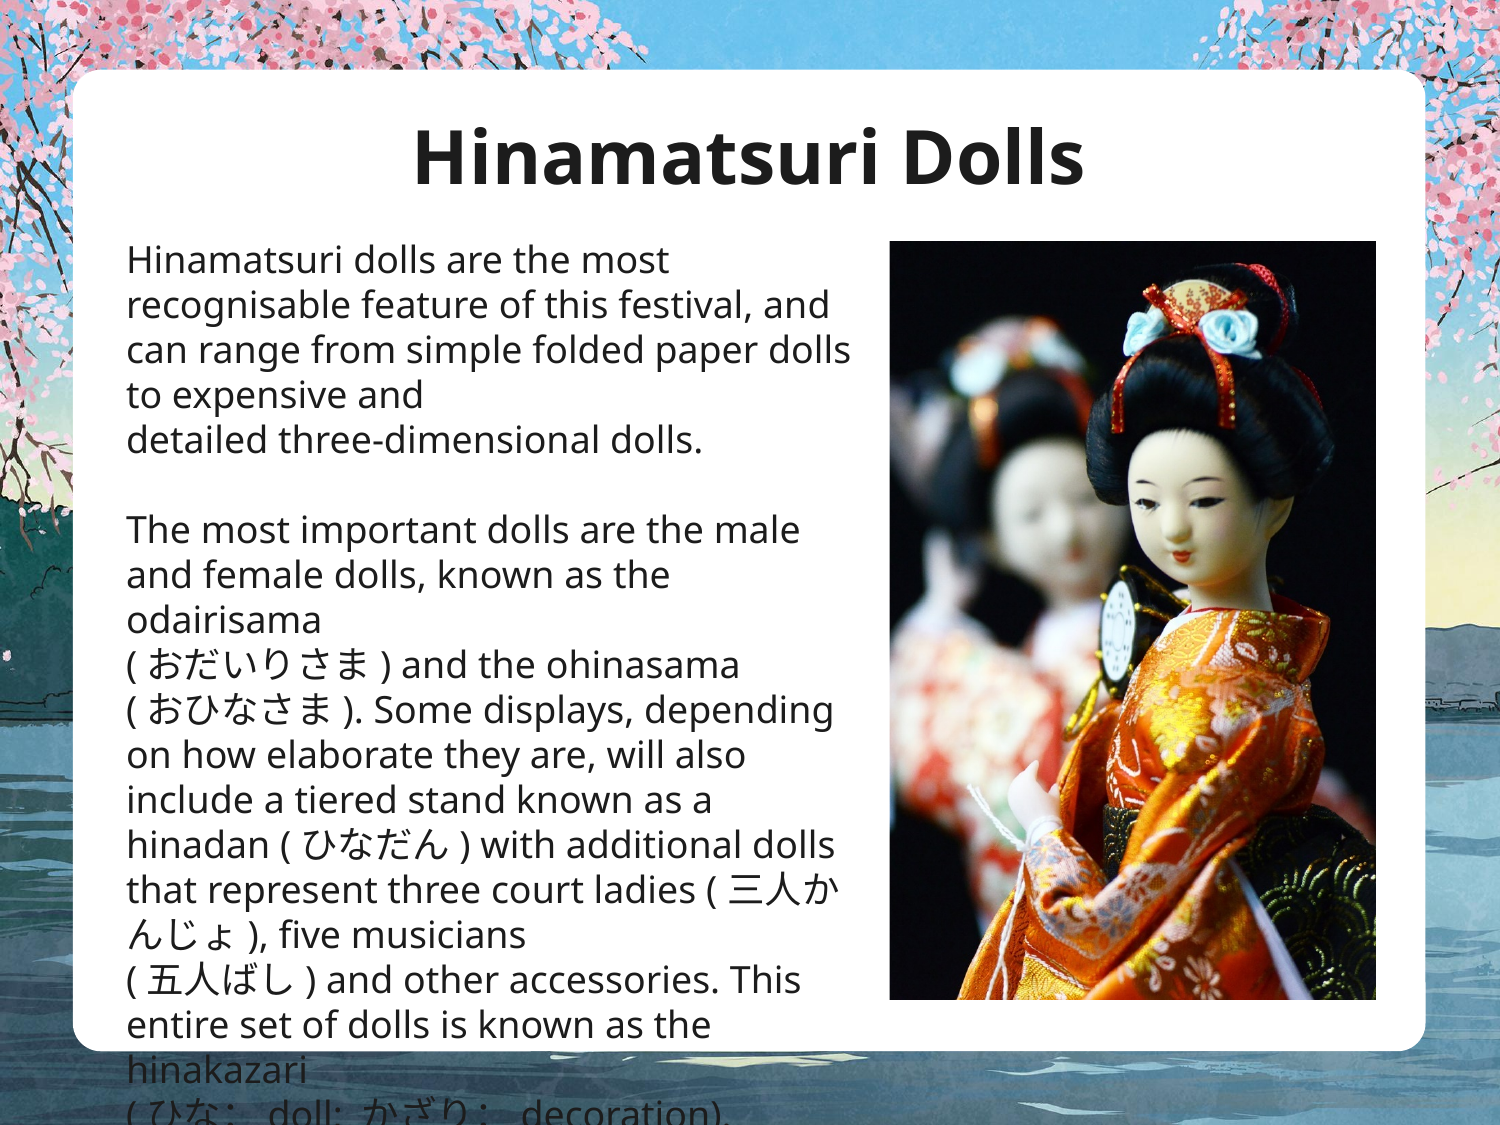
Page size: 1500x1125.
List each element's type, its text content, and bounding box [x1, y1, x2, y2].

picture [0, 0, 1500, 1125]
picture [889, 241, 1377, 1000]
title Hinamatsuri Dolls [75, 78, 1424, 242]
text_box Hinamatsuri dolls are the most recognisable feature of this festival, and can range from simple folded paper dolls to expensive and detailed three-dimensional dolls. The most important dolls are the male and female dolls, known as the odairisama (おだいりさま) and the ohinasama (おひなさま). Some displays, depending on how elaborate they are, will also include a tiered stand known as a hinadan (ひなだん) with additional dolls that represent three court ladies (三人かんじょ), five musicians (五人ばし) and other accessories. This entire set of dolls is known as the hinakazari (ひな：doll; かざり：decoration). [126, 236, 867, 1125]
